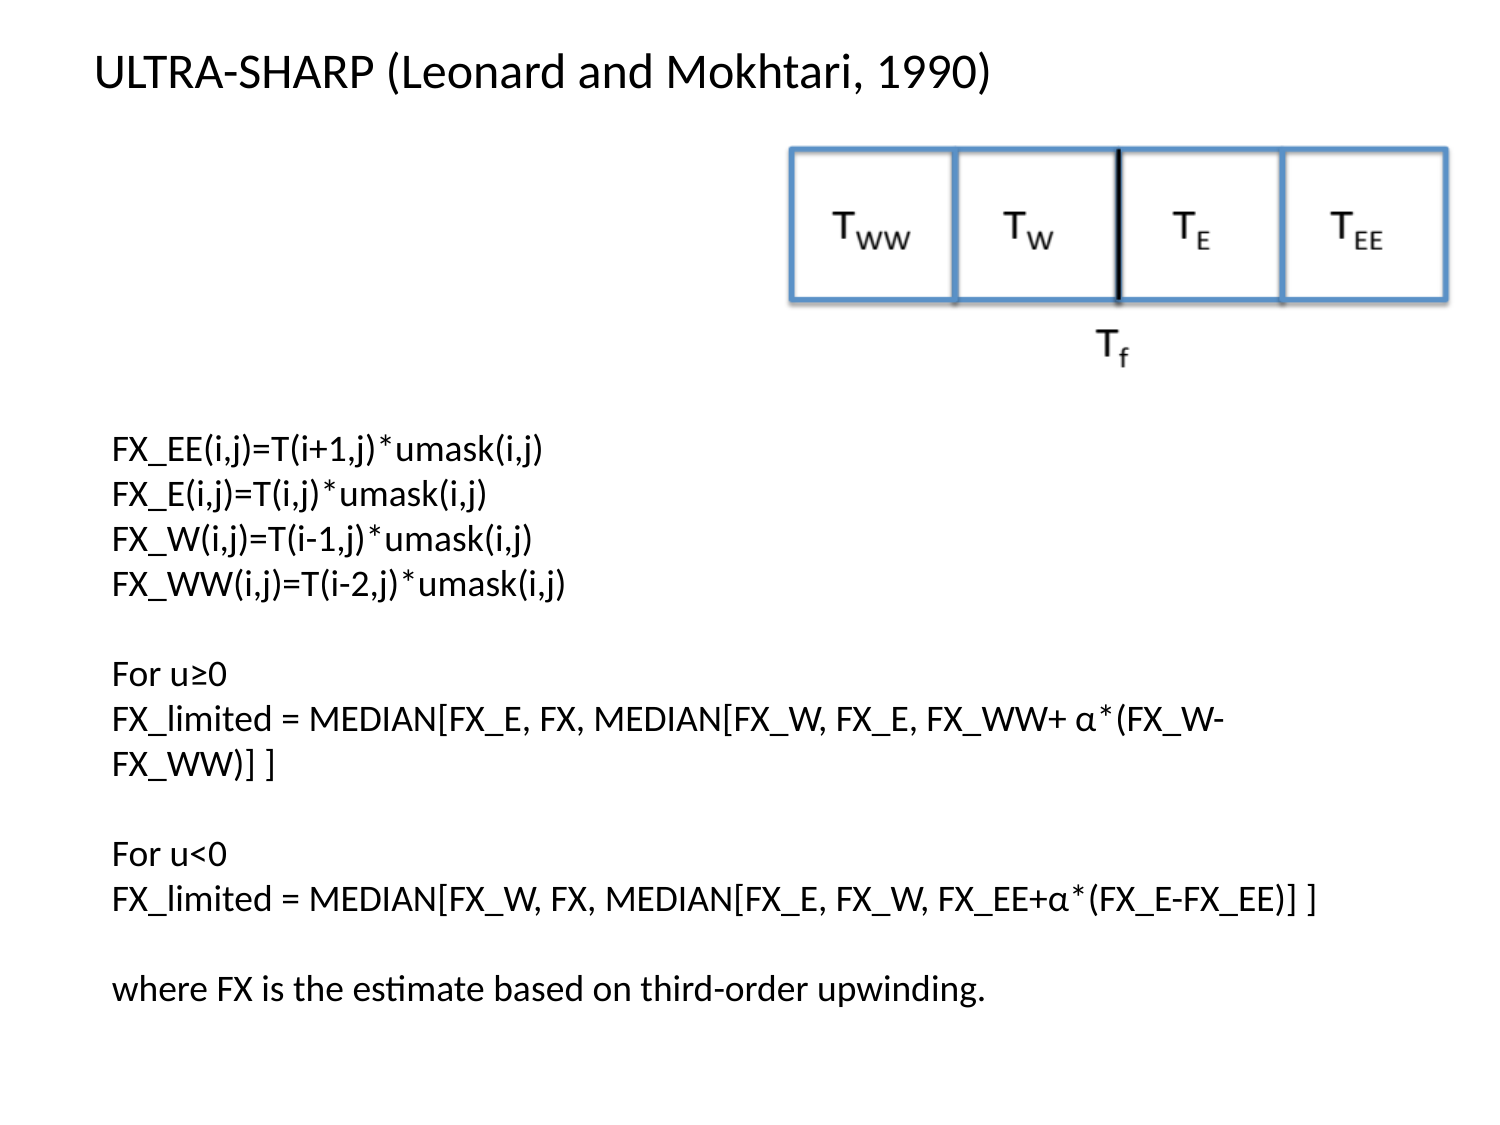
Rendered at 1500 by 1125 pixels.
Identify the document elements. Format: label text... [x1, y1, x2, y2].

text_box FX_EE(i,j)=T(i+1,j)*umask(i,j) FX_E(i,j)=T(i,j)*umask(i,j) FX_W(i,j)=T(i-1,j)*umask(i,j) FX_WW(i,j)=T(i-2,j)*umask(i,j) For u≥0 FX_limited = MEDIAN[FX_E, FX, MEDIAN[FX_W, FX_E, FX_WW+ α*(FX_W-FX_WW)] ] For u<0 FX_limited = MEDIAN[FX_W, FX, MEDIAN[FX_E, FX_W, FX_EE+α*(FX_E-FX_EE)] ] where FX is the estimate based on third-order upwinding. [97, 416, 1369, 1017]
picture [776, 140, 1455, 376]
text_box ULTRA-SHARP (Leonard and Mokhtari, 1990) [79, 30, 1058, 106]
